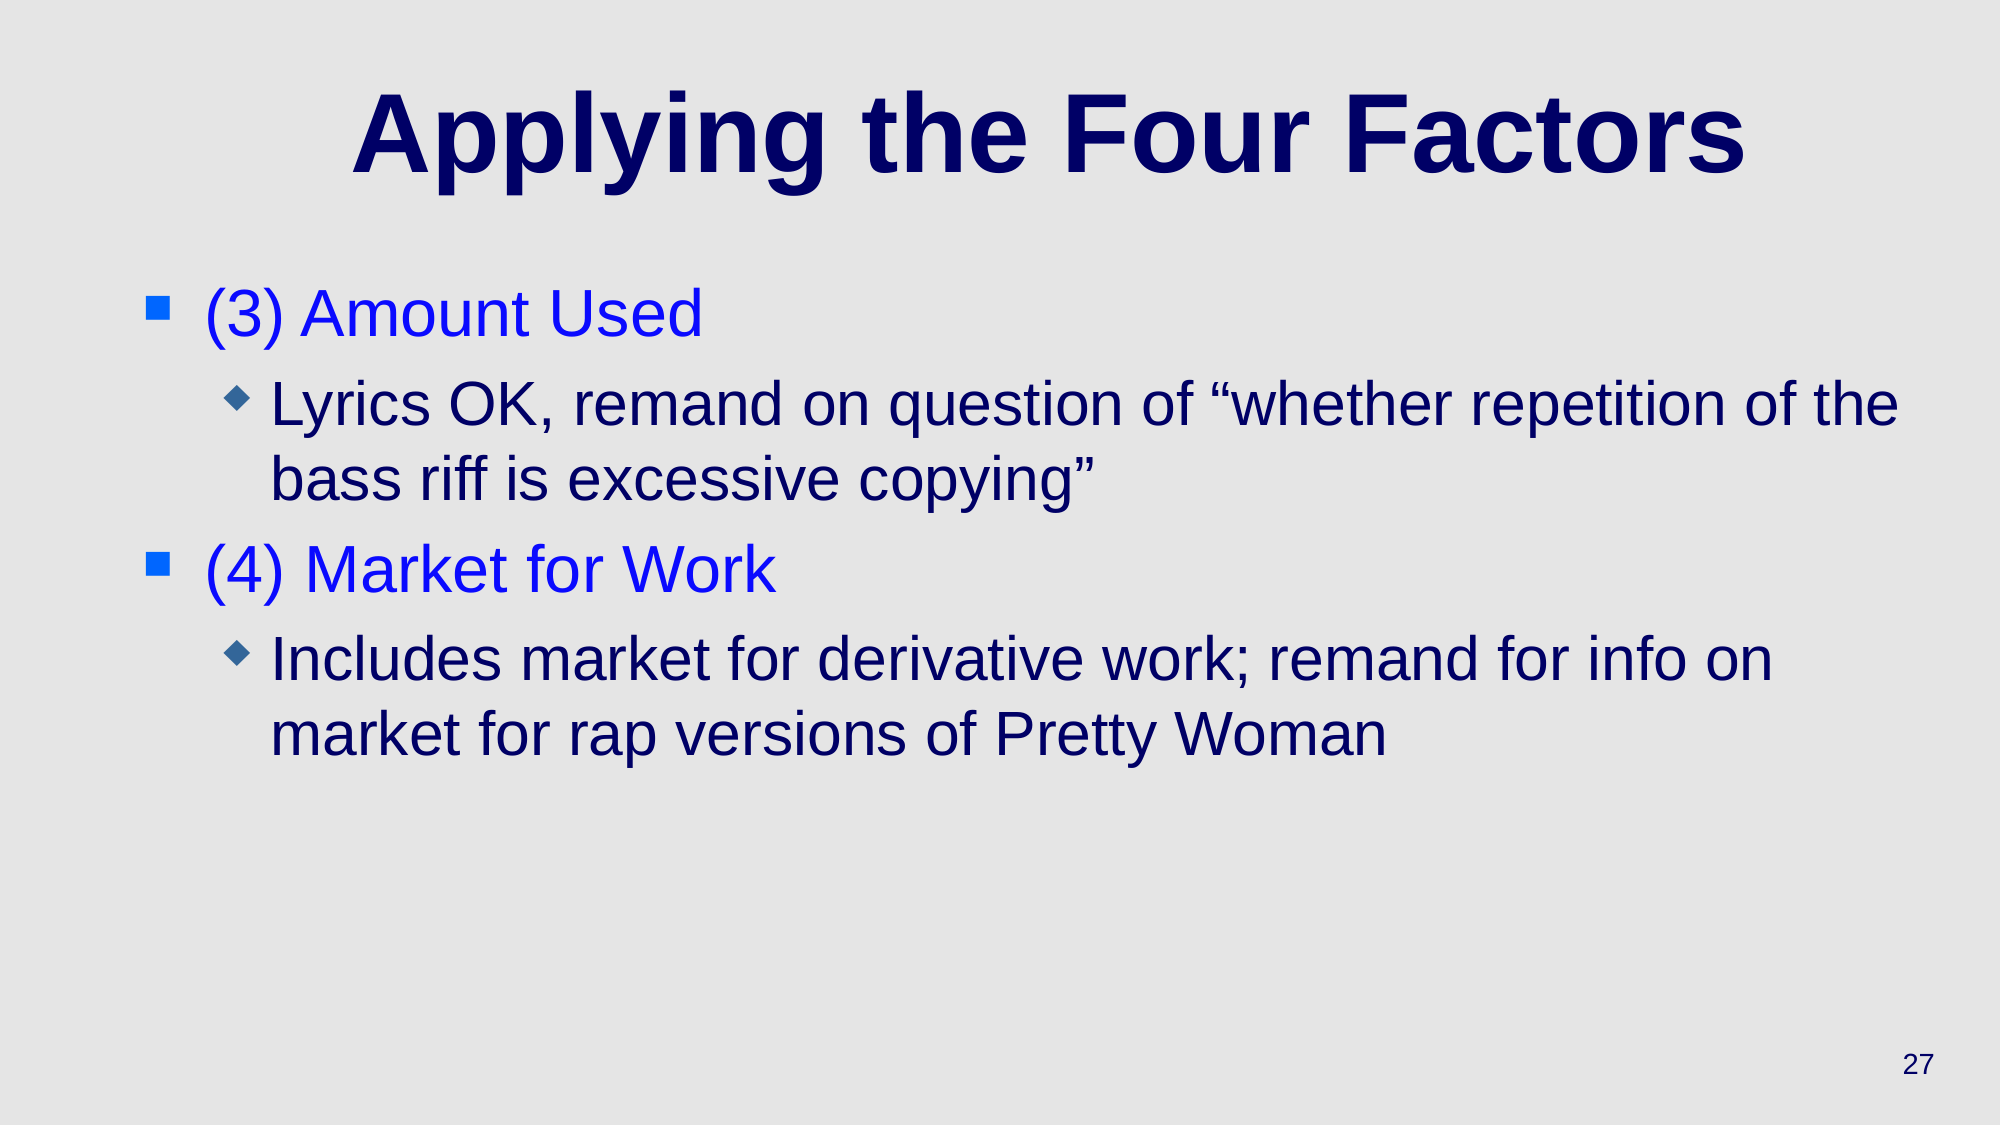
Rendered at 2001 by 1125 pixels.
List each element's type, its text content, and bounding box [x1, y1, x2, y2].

title Applying the Four Factors [133, 50, 1967, 238]
slide_number 27 [1533, 1024, 1951, 1101]
list (3) Amount Used Lyrics OK, remand on question of “whether repetition of the bass riff is excessive copying” (4) Market for Work Includes market for derivative work; remand for info on market for rap versions of Pretty Woman [133, 262, 1967, 938]
